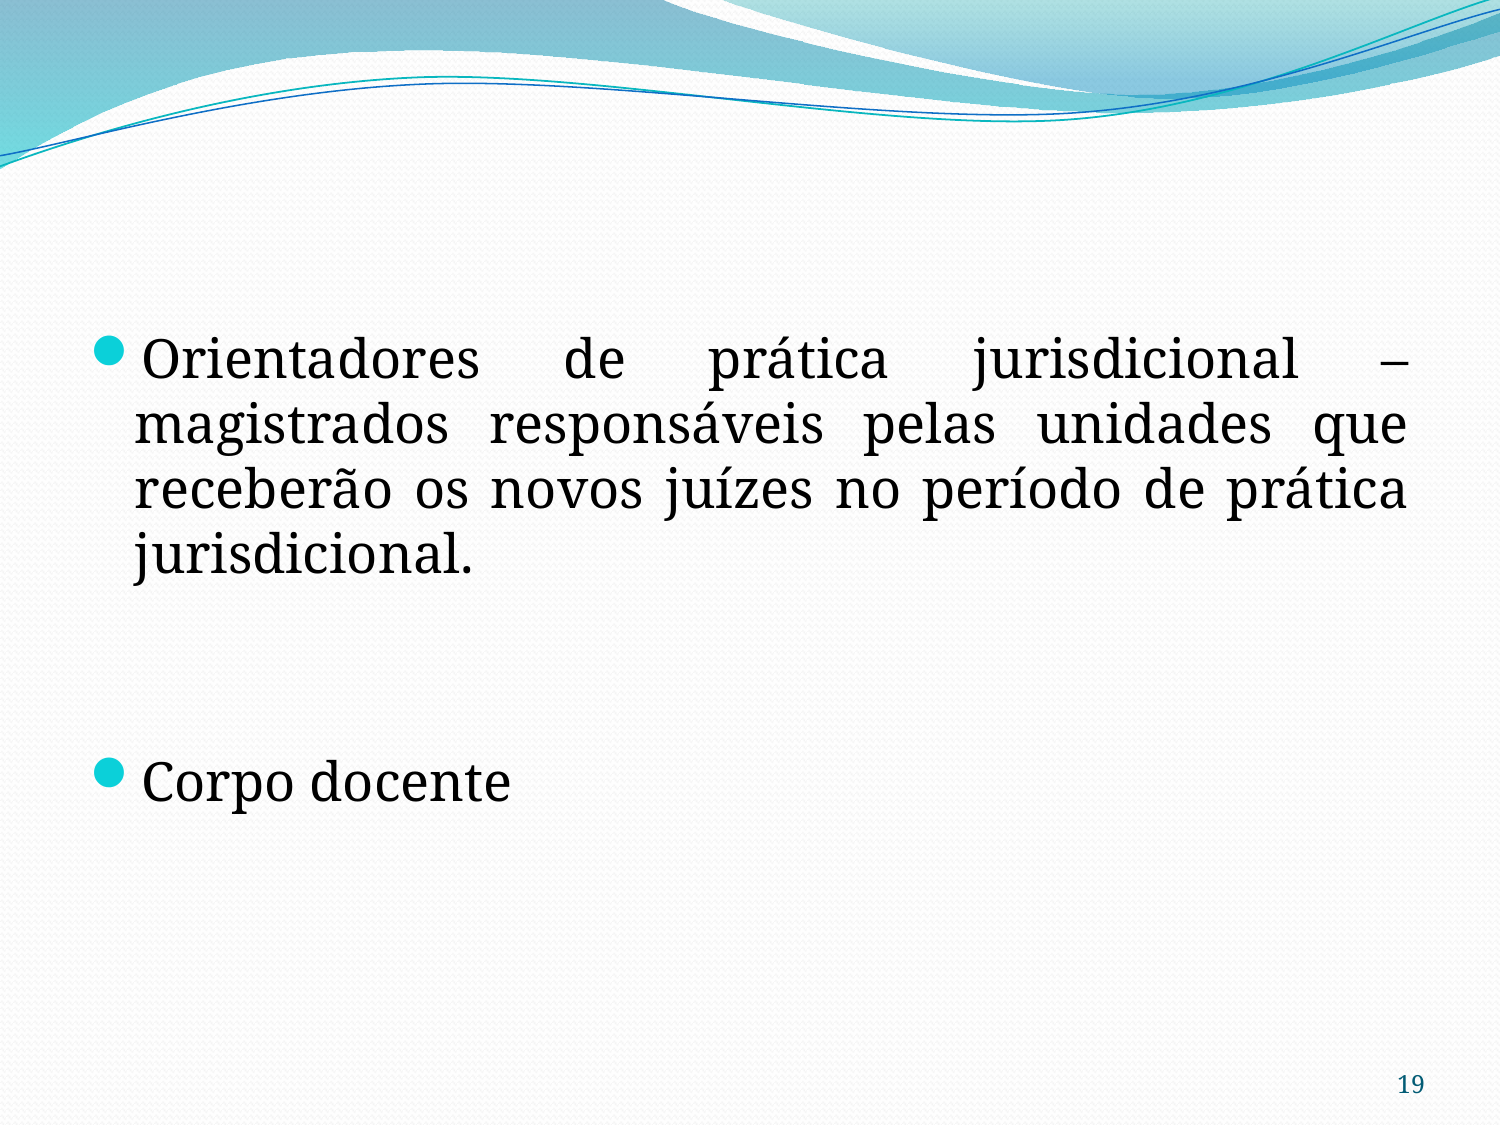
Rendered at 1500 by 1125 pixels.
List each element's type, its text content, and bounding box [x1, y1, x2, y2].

list Orientadores de prática jurisdicional – magistrados responsáveis pelas unidades que receberão os novos juízes no período de prática jurisdicional. Corpo docente [75, 317, 1425, 1038]
slide_number 19 [1299, 1042, 1425, 1103]
